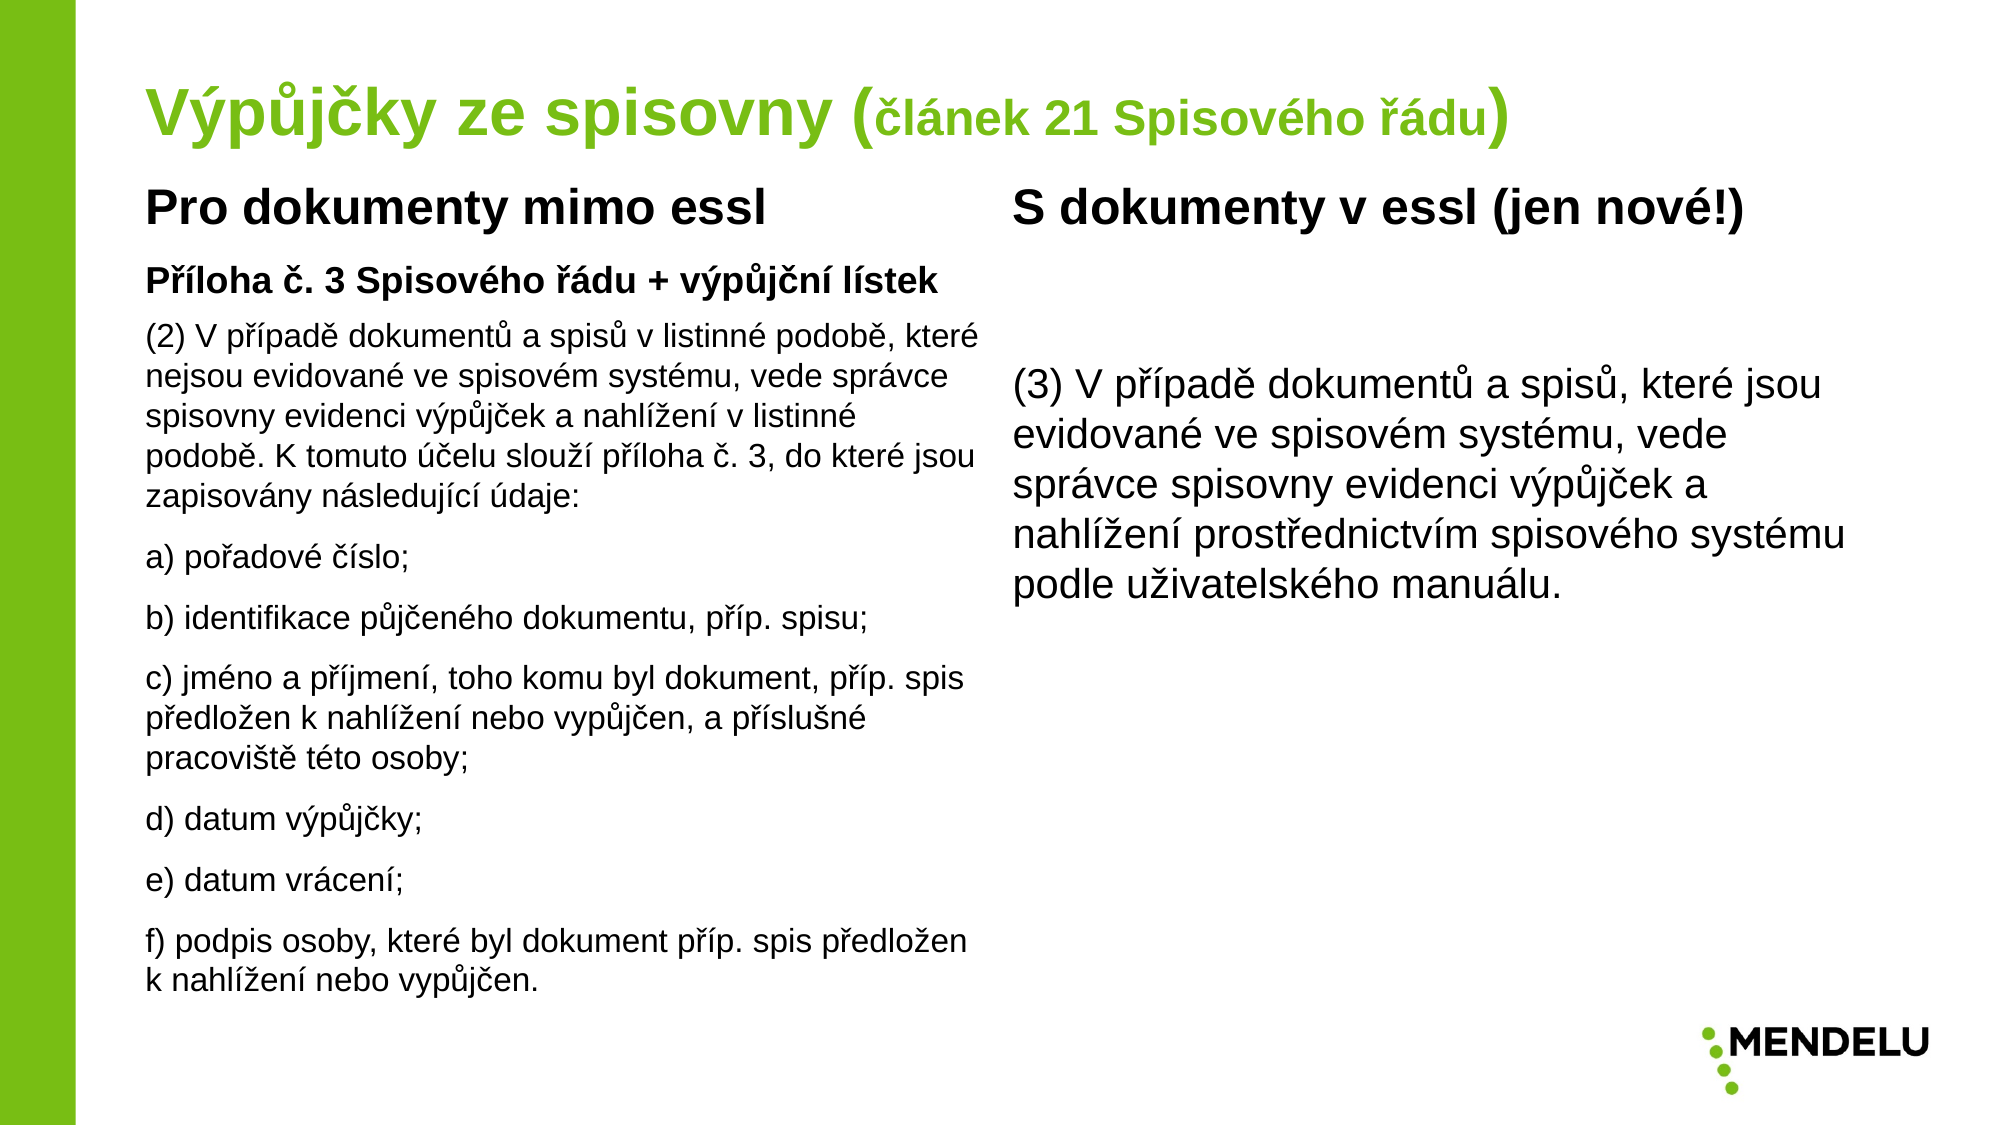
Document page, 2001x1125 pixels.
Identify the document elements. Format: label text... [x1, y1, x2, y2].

list Pro dokumenty mimo essl Příloha č. 3 Spisového řádu + výpůjční lístek [145, 174, 984, 310]
list Výpůjčky ze spisovny (článek 21 Spisového řádu) [145, 68, 1940, 171]
list (2) V případě dokumentů a spisů v listinné podobě, které nejsou evidované ve spisovém systému, vede správce spisovny evidenci výpůjček a nahlížení v listinné podobě. K tomuto účelu slouží příloha č. 3, do které jsou zapisovány následující údaje: a) pořadové číslo; b) identifikace půjčeného dokumentu, příp. spisu; c) jméno a příjmení, toho komu byl dokument, příp. spis předložen k nahlížení nebo vypůjčen, a příslušné pracoviště této osoby; d) datum výpůjčky; e) datum vrácení; f) podpis osoby, které byl dokument příp. spis předložen k nahlížení nebo vypůjčen. [145, 314, 984, 1066]
list (3) V případě dokumentů a spisů, které jsou evidované ve spisovém systému, vede správce spisovny evidenci výpůjček a nahlížení prostřednictvím spisového systému podle uživatelského manuálu. [1012, 275, 1863, 1066]
list S dokumenty v essl (jen nové!) [1012, 174, 1863, 275]
picture [1676, 1001, 1954, 1120]
